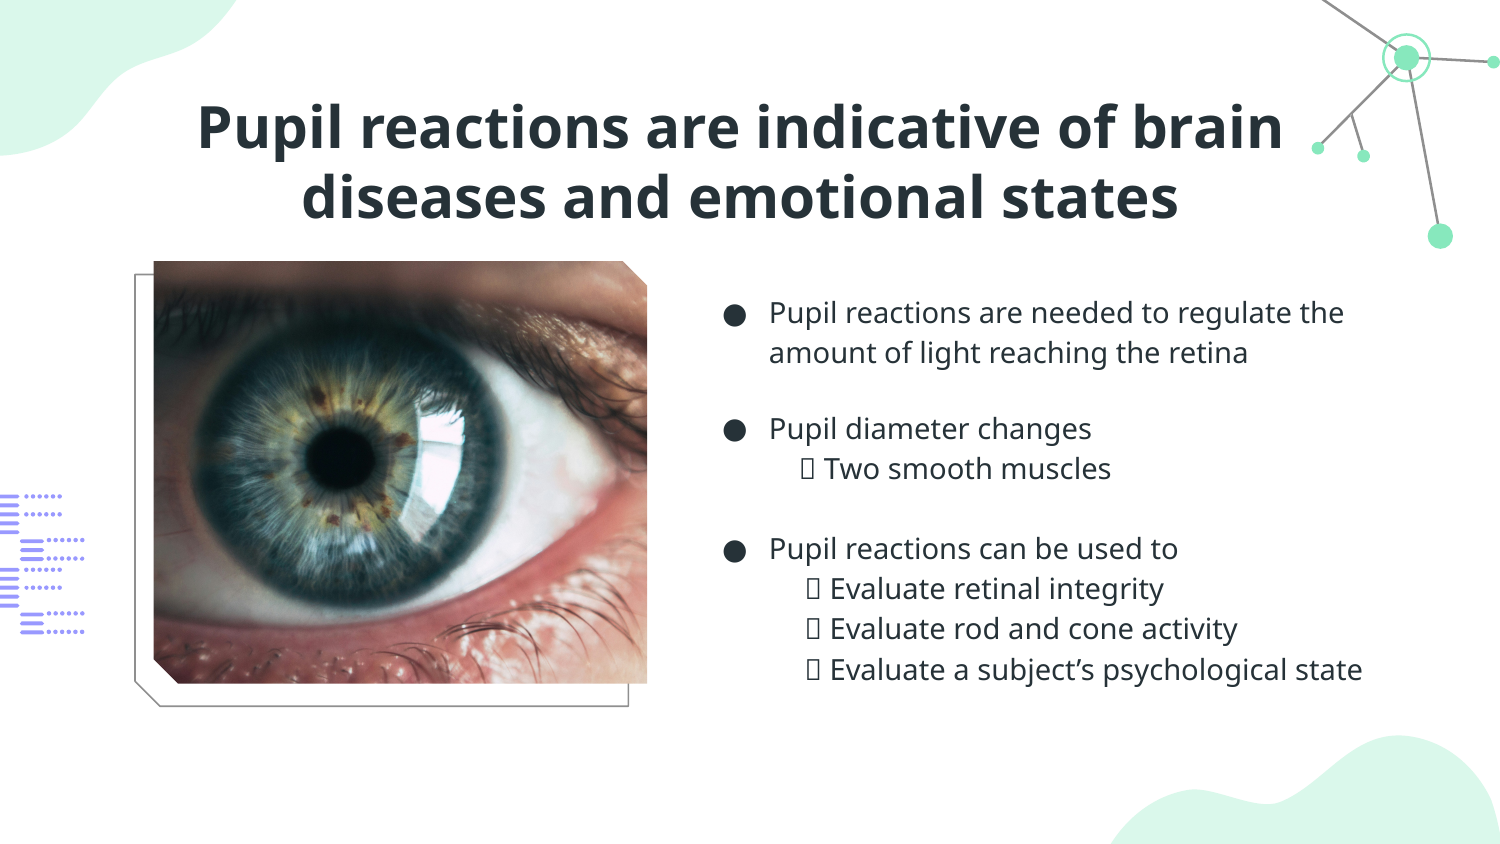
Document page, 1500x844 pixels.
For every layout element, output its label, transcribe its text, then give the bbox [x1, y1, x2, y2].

subtitle Pupil reactions are needed to regulate the amount of light reaching the retina Pupil diameter changes  Two smooth muscles Pupil reactions can be used to  Evaluate retinal integrity  Evaluate rod and cone activity  Evaluate a subject’s psychological state [707, 274, 1406, 740]
title Pupil reactions are indicative of brain diseases and emotional states [135, 75, 1347, 292]
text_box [1231, 0, 1500, 249]
text_box [135, 292, 629, 707]
picture [153, 260, 648, 684]
